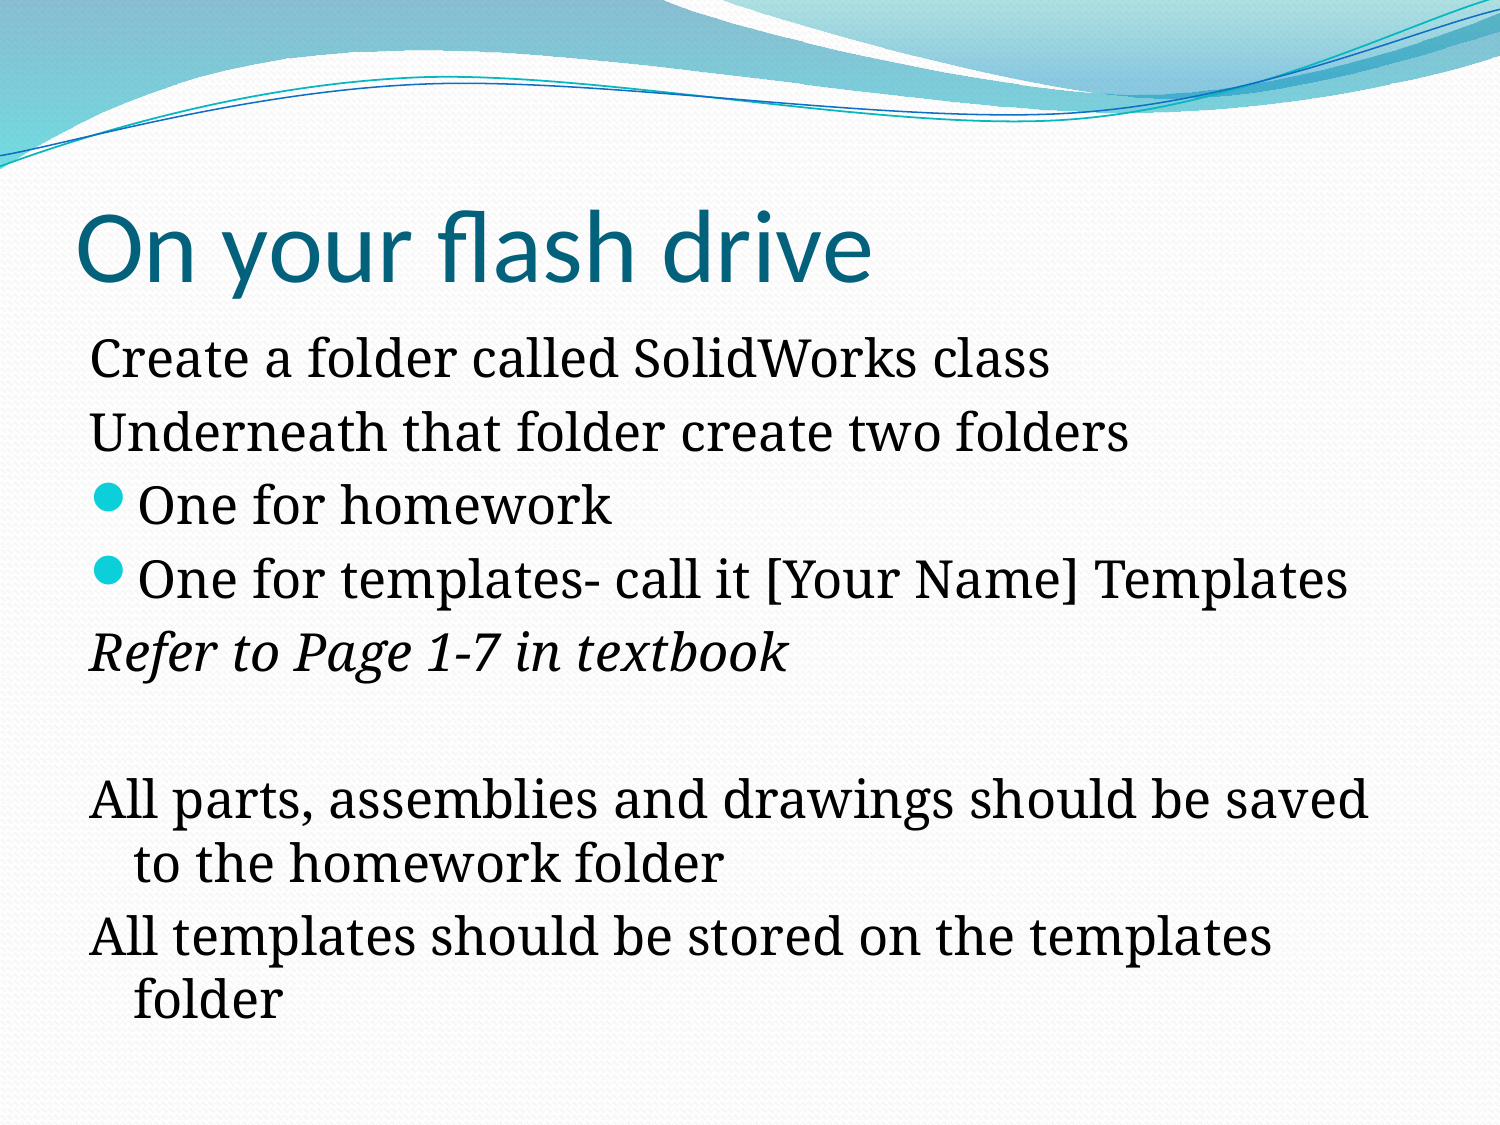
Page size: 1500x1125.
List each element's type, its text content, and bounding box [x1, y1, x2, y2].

list Create a folder called SolidWorks class Underneath that folder create two folders One for homework One for templates- call it [Your Name] Templates Refer to Page 1-7 in textbook All parts, assemblies and drawings should be saved to the homework folder All templates should be stored on the templates folder [75, 317, 1425, 1038]
title On your flash drive [75, 115, 1425, 303]
